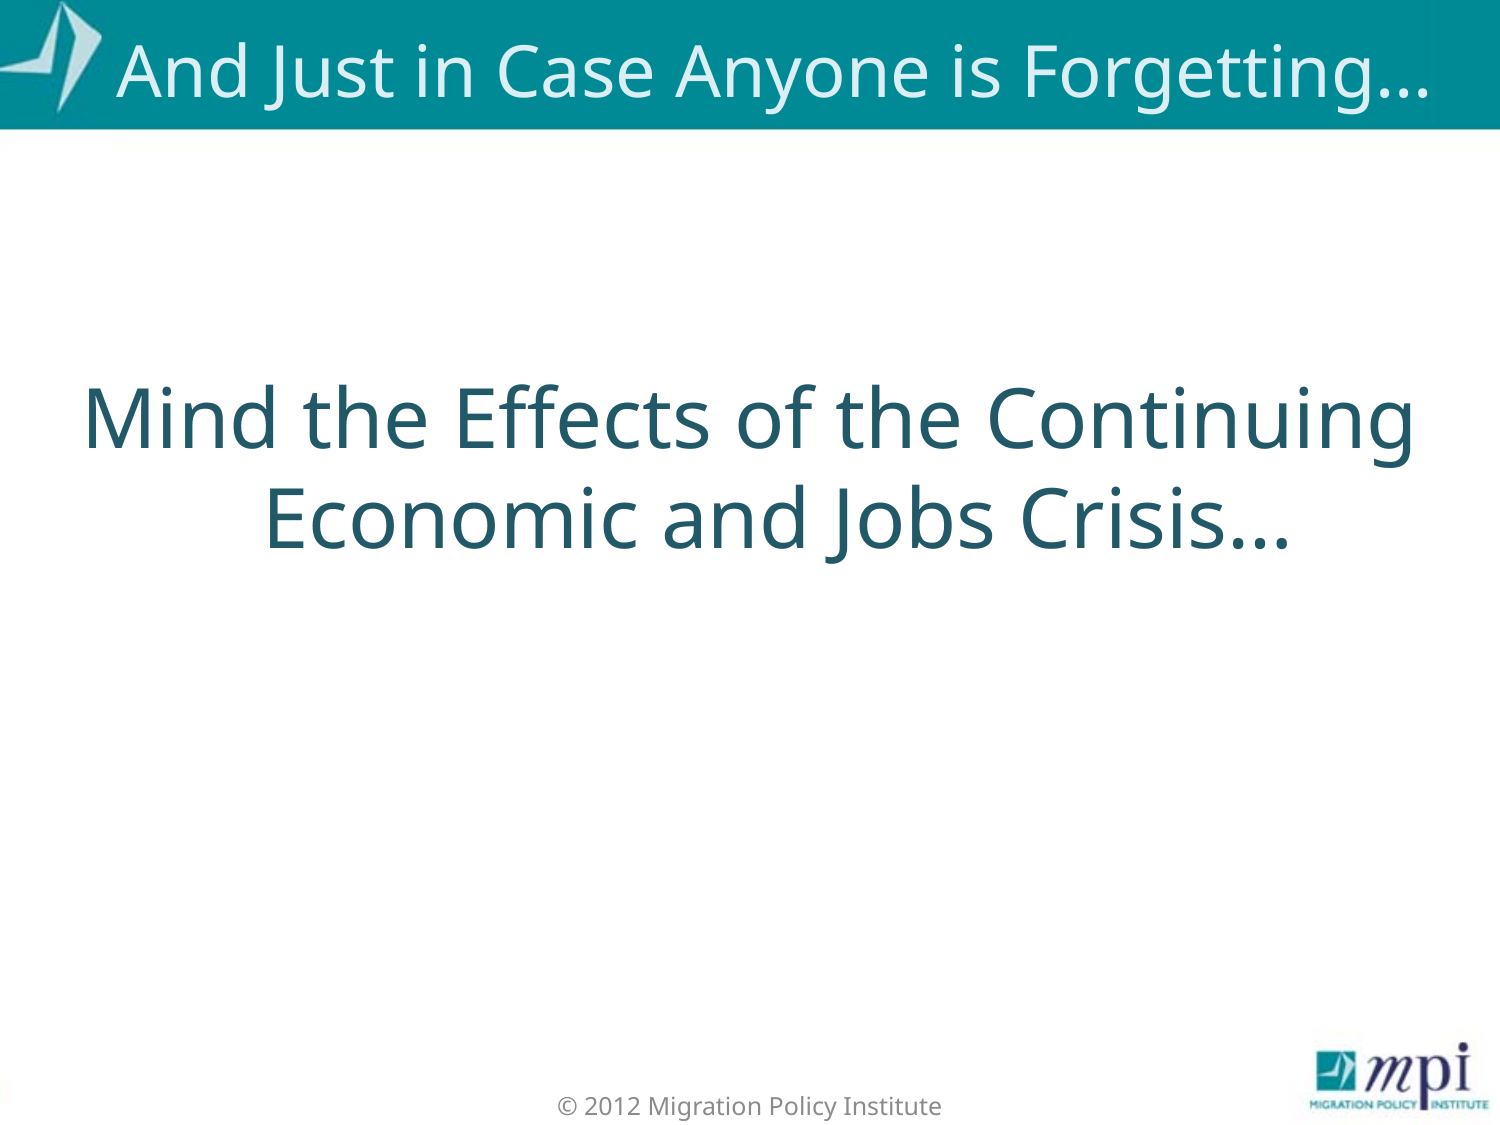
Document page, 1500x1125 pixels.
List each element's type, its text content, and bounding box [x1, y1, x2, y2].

picture [0, 0, 1500, 1125]
title And Just in Case Anyone is Forgetting... [99, 0, 1450, 163]
list Mind the Effects of the Continuing Economic and Jobs Crisis… [37, 357, 1463, 1101]
footer © 2012 Migration Policy Institute [512, 1074, 988, 1125]
